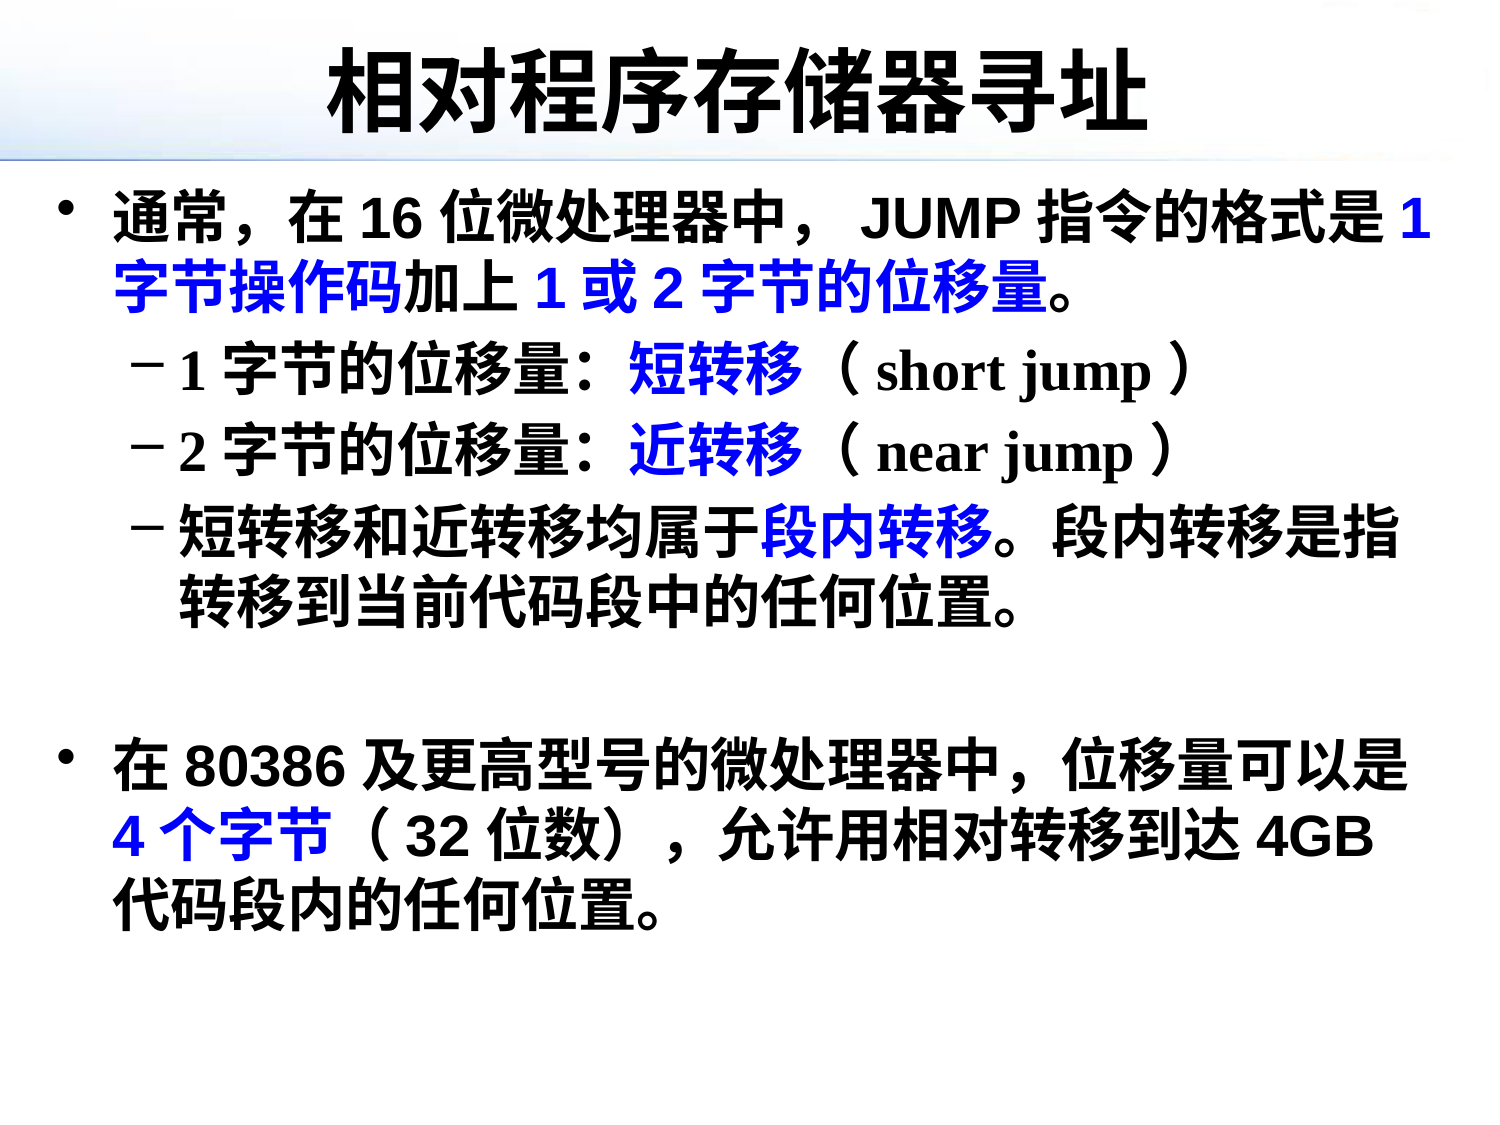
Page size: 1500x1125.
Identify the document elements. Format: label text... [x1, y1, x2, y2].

title 相对程序存储器寻址 [29, 31, 1447, 147]
list 通常，在16位微处理器中，JUMP指令的格式是1字节操作码加上1或2字节的位移量。 1字节的位移量：短转移（short jump） 2字节的位移量：近转移（near jump） 短转移和近转移均属于段内转移。段内转移是指转移到当前代码段中的任何位置。 在80386及更高型号的微处理器中，位移量可以是4个字节（32位数），允许用相对转移到达4GB代码段内的任何位置。 [41, 172, 1447, 1059]
picture [0, 0, 1500, 161]
